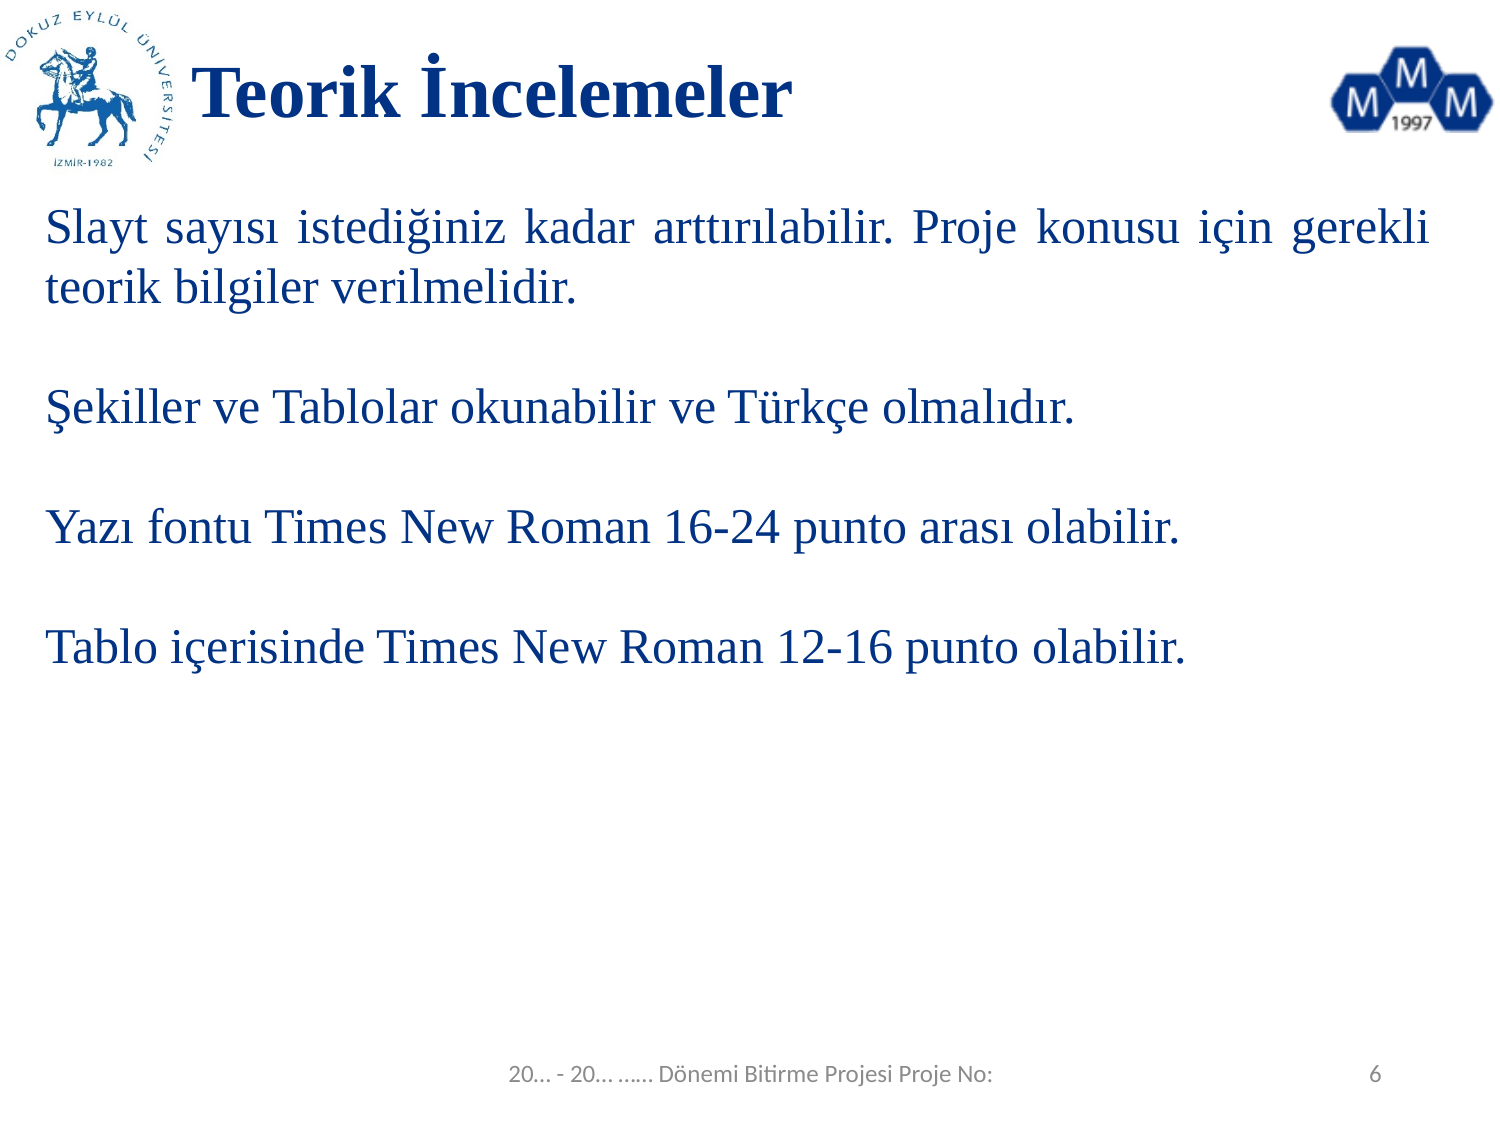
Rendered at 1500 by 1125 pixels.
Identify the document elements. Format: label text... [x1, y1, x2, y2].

picture [0, 0, 178, 178]
slide_number 6 [1341, 1042, 1397, 1103]
text_box Teorik İncelemeler [178, 35, 1324, 141]
picture [1323, 44, 1500, 133]
footer 20… - 20… …… Dönemi Bitirme Projesi Proje No: [162, 1042, 1341, 1103]
text_box Slayt sayısı istediğiniz kadar arttırılabilir. Proje konusu için gerekli teorik bilgiler verilmelidir. Şekiller ve Tablolar okunabilir ve Türkçe olmalıdır. Yazı fontu Times New Roman 16-24 punto arası olabilir. Tablo içerisinde Times New Roman 12-16 punto olabilir. [30, 185, 1448, 801]
